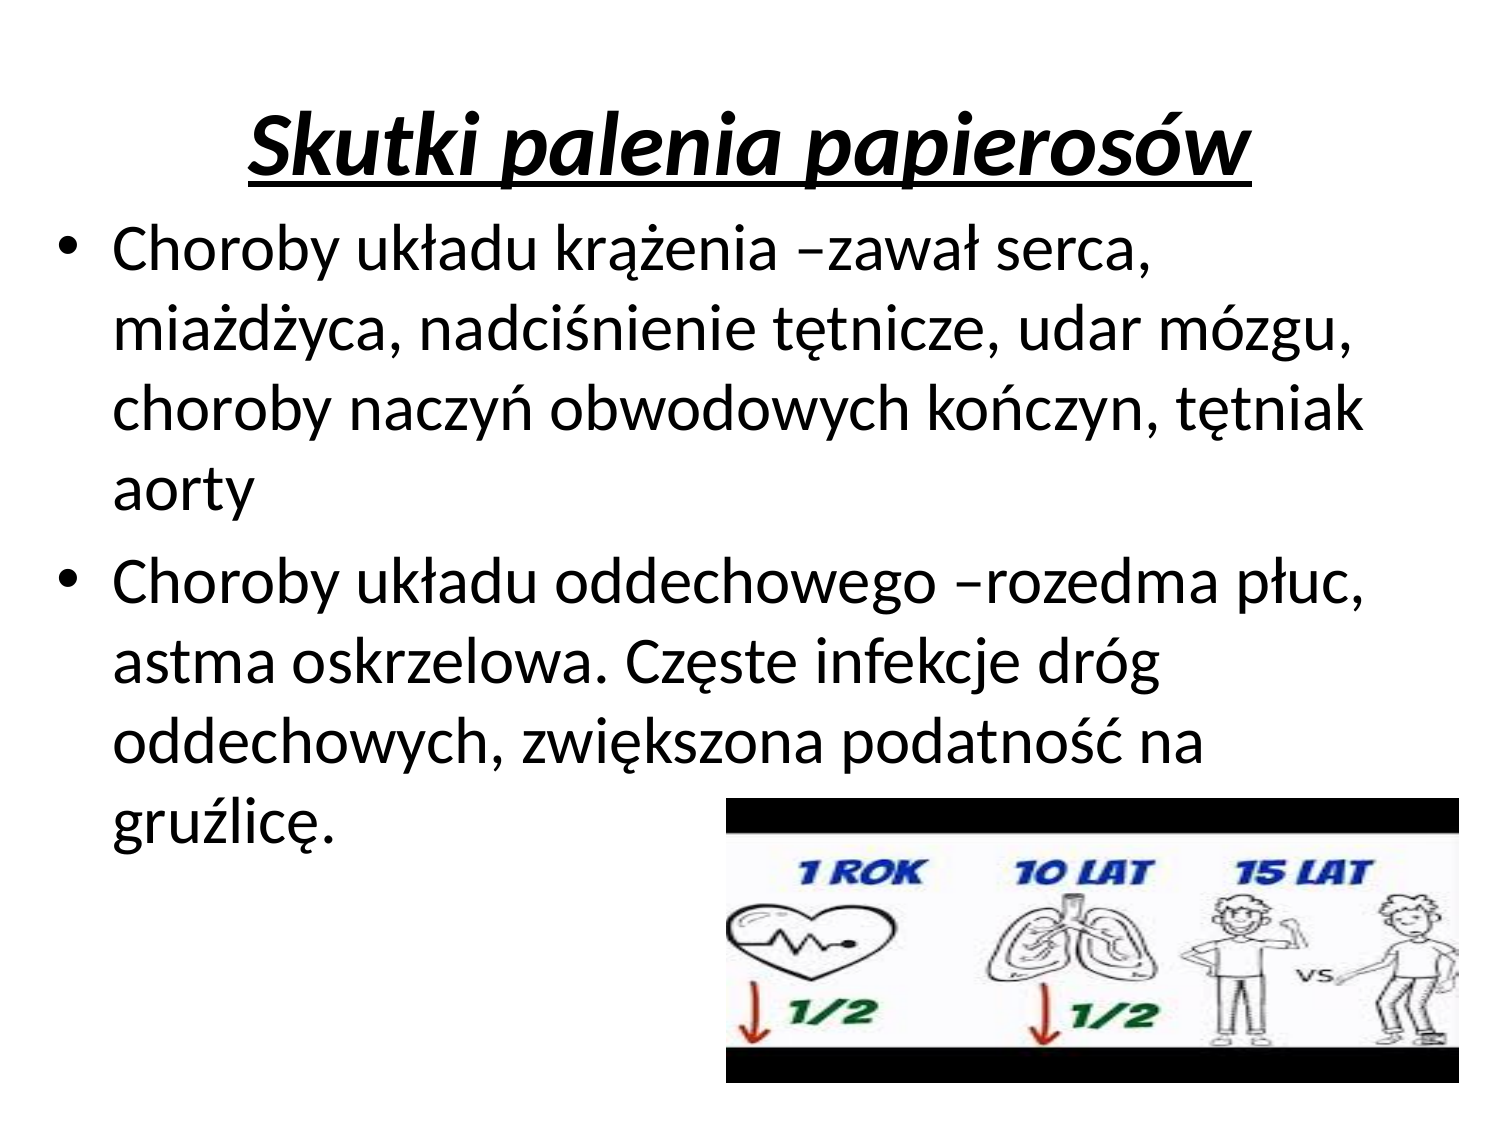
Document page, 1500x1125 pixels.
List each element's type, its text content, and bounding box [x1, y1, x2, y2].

picture [726, 798, 1459, 1083]
title Skutki palenia papierosów [75, 45, 1425, 233]
list Choroby układu krążenia –zawał serca, miażdżyca, nadciśnienie tętnicze, udar mózgu, choroby naczyń obwodowych kończyn, tętniak aorty Choroby układu oddechowego –rozedma płuc, astma oskrzelowa. Częste infekcje dróg oddechowych, zwiększona podatność na gruźlicę. [41, 196, 1392, 988]
